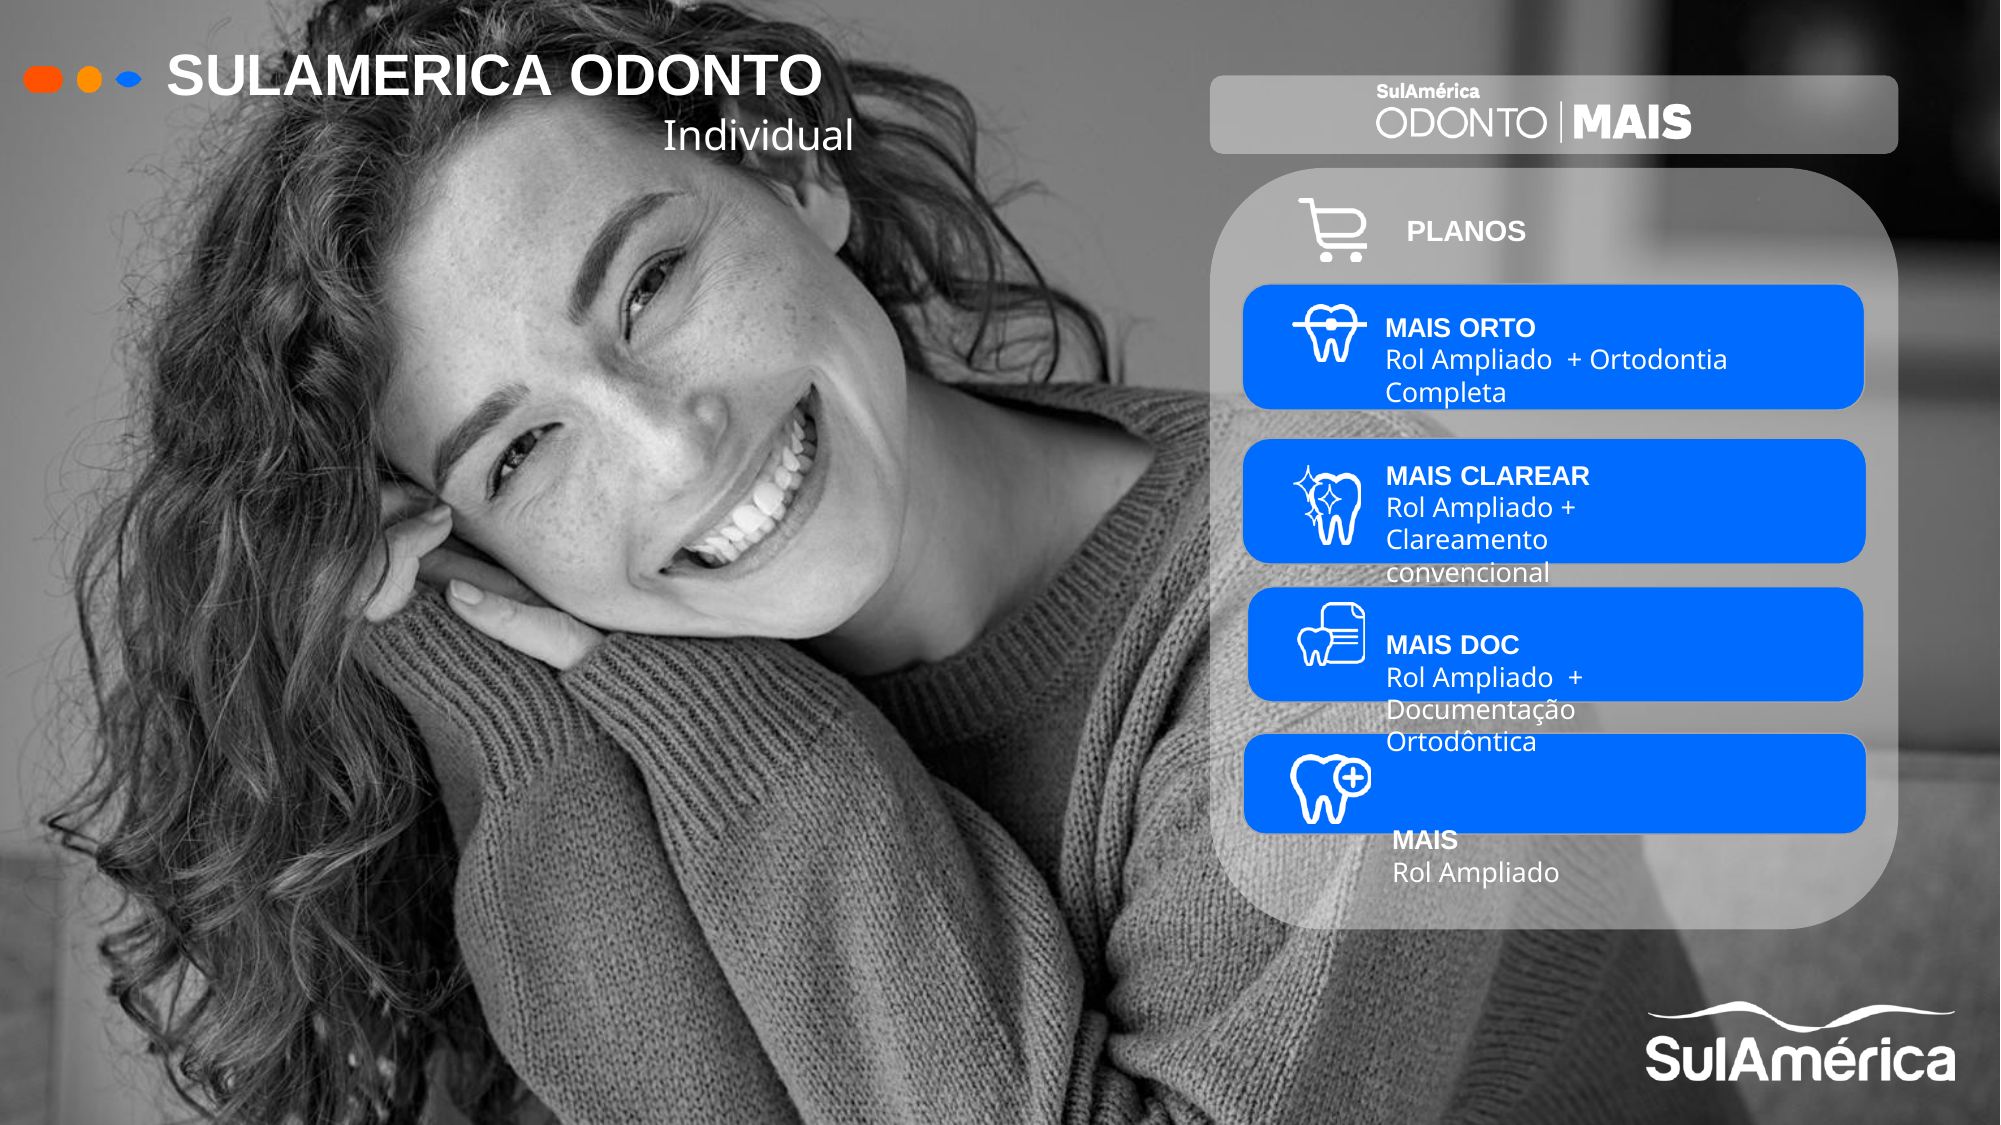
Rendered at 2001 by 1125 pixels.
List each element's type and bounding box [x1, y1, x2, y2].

text_box [0, 0, 2000, 1125]
text_box [1241, 282, 1285, 412]
text_box [1290, 81, 1956, 1081]
